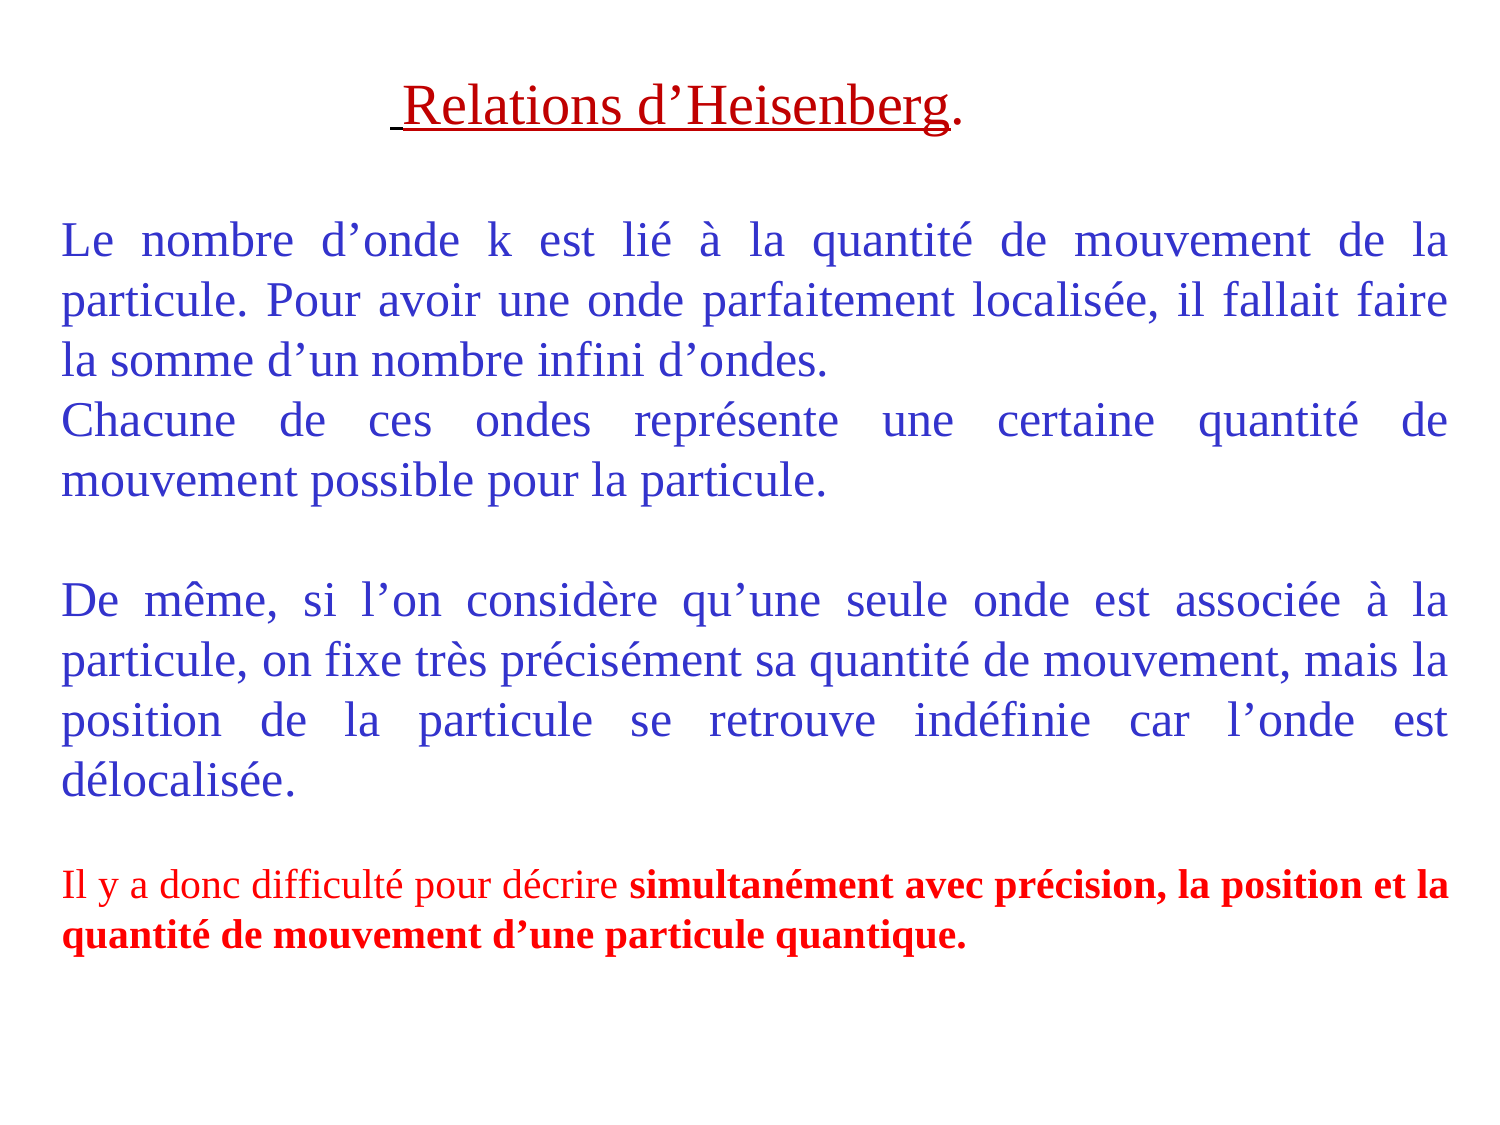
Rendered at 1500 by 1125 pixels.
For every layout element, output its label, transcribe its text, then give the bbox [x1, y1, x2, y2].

text_box Le nombre d’onde k est lié à la quantité de mouvement de la particule. Pour avoir une onde parfaitement localisée, il fallait faire la somme d’un nombre infini d’ondes. Chacune de ces ondes représente une certaine quantité de mouvement possible pour la particule. De même, si l’on considère qu’une seule onde est associée à la particule, on fixe très précisément sa quantité de mouvement, mais la position de la particule se retrouve indéfinie car l’onde est délocalisée. Il y a donc difficulté pour décrire simultanément avec précision, la position et la quantité de mouvement d’une particule quantique. [46, 199, 1465, 1014]
text_box Relations d’Heisenberg. [375, 58, 981, 144]
